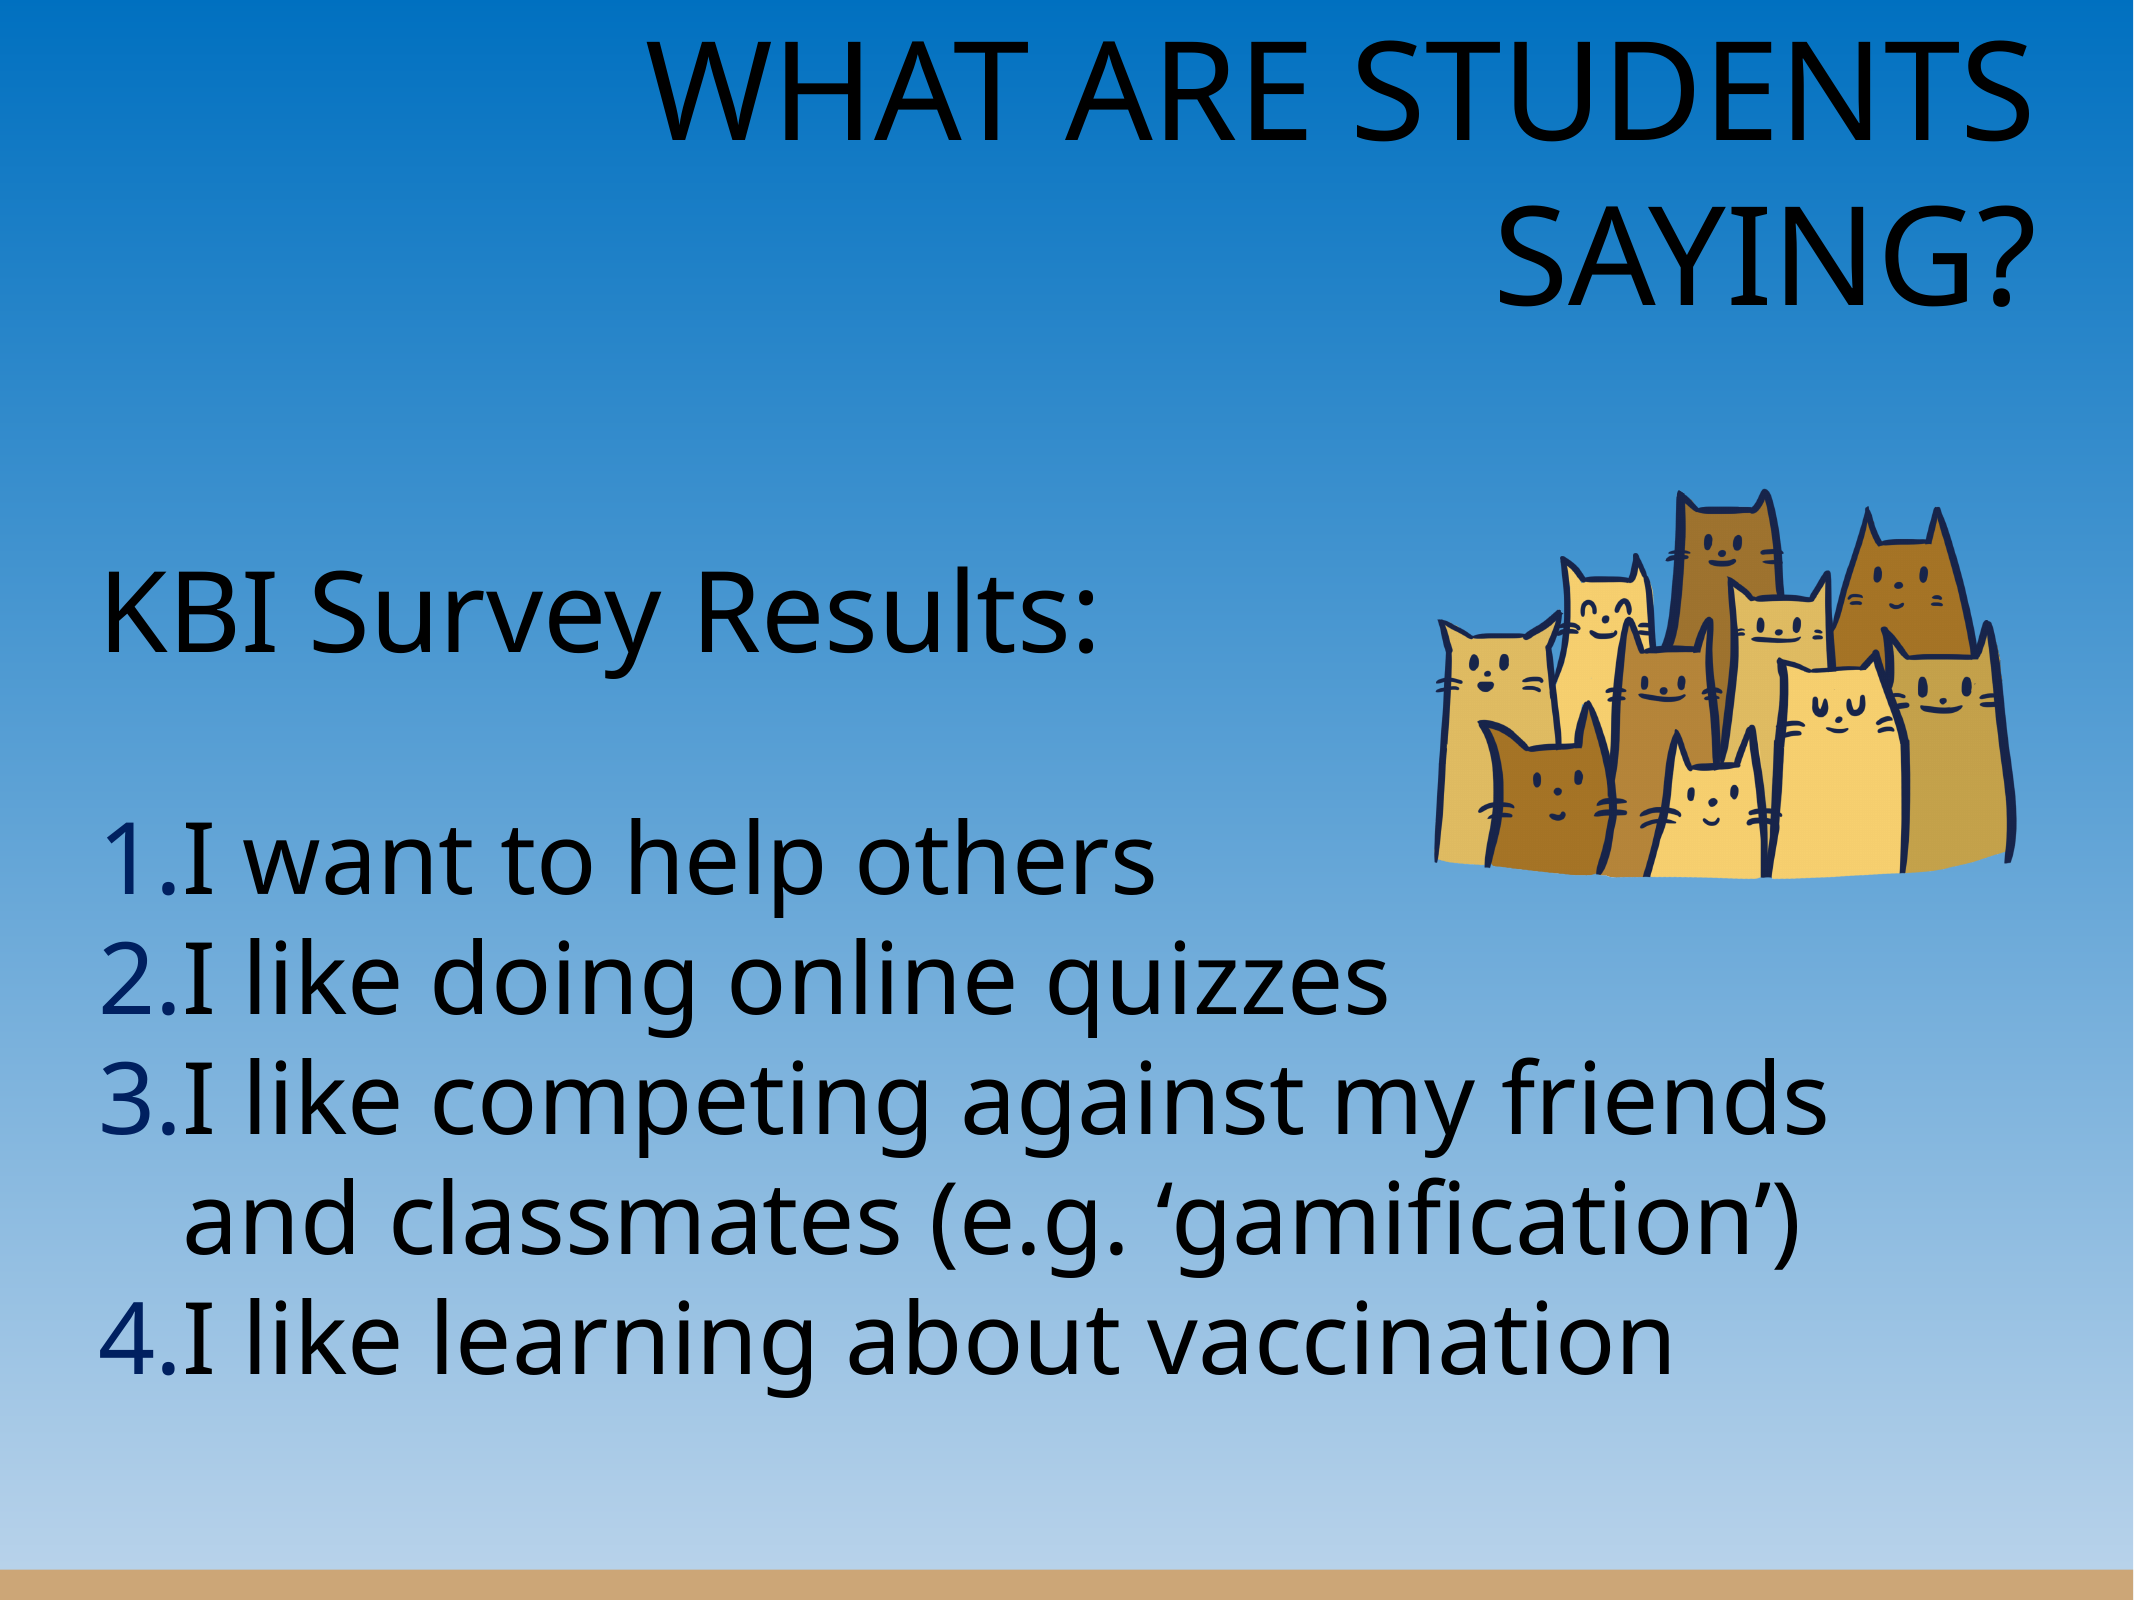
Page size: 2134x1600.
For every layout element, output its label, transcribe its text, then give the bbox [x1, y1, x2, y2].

list KBI Survey Results: I want to help others I like doing online quizzes I like competing against my friends and classmates (e.g. ‘gamification’) I like learning about vaccination [72, 381, 2061, 1425]
title WHAT ARE STUDENTS SAYING? [72, 98, 2061, 357]
picture [1415, 353, 2024, 962]
